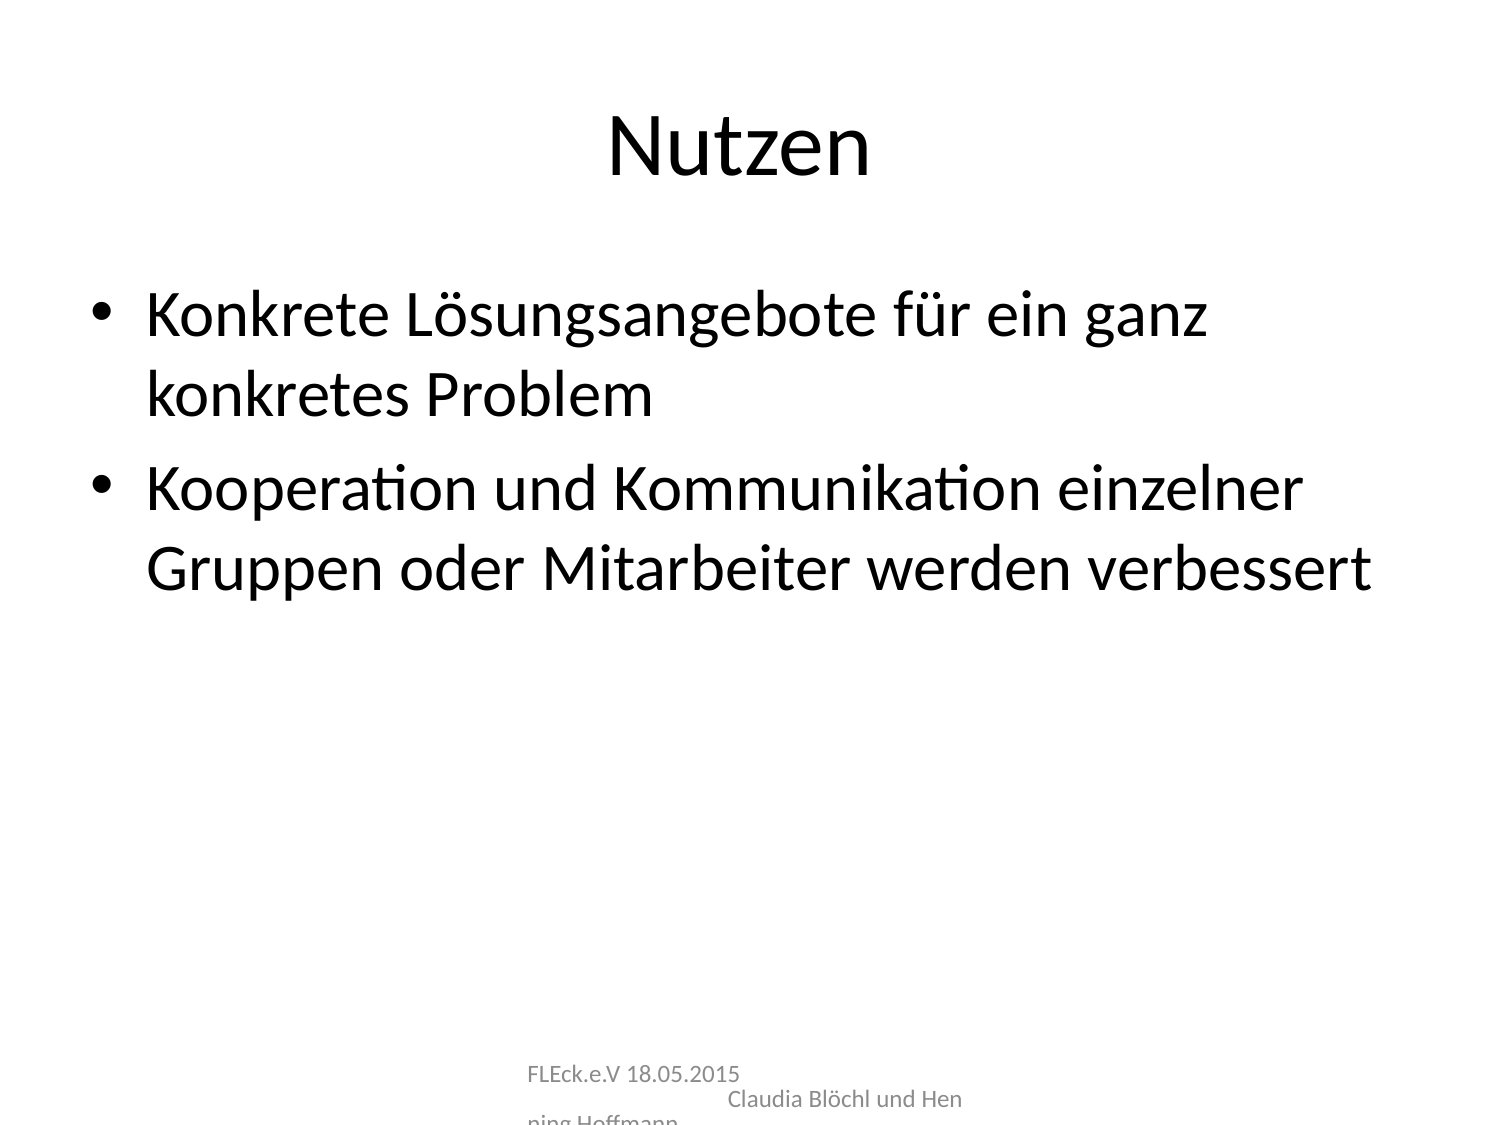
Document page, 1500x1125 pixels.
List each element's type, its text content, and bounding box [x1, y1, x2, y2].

list Konkrete Lösungsangebote für ein ganz konkretes Problem Kooperation und Kommunikation einzelner Gruppen oder Mitarbeiter werden verbessert [75, 262, 1425, 1005]
title Nutzen [75, 45, 1425, 233]
footer FLEck.e.V 18.05.2015 Claudia Blöchl und Henning Hoffmann [512, 1042, 988, 1103]
